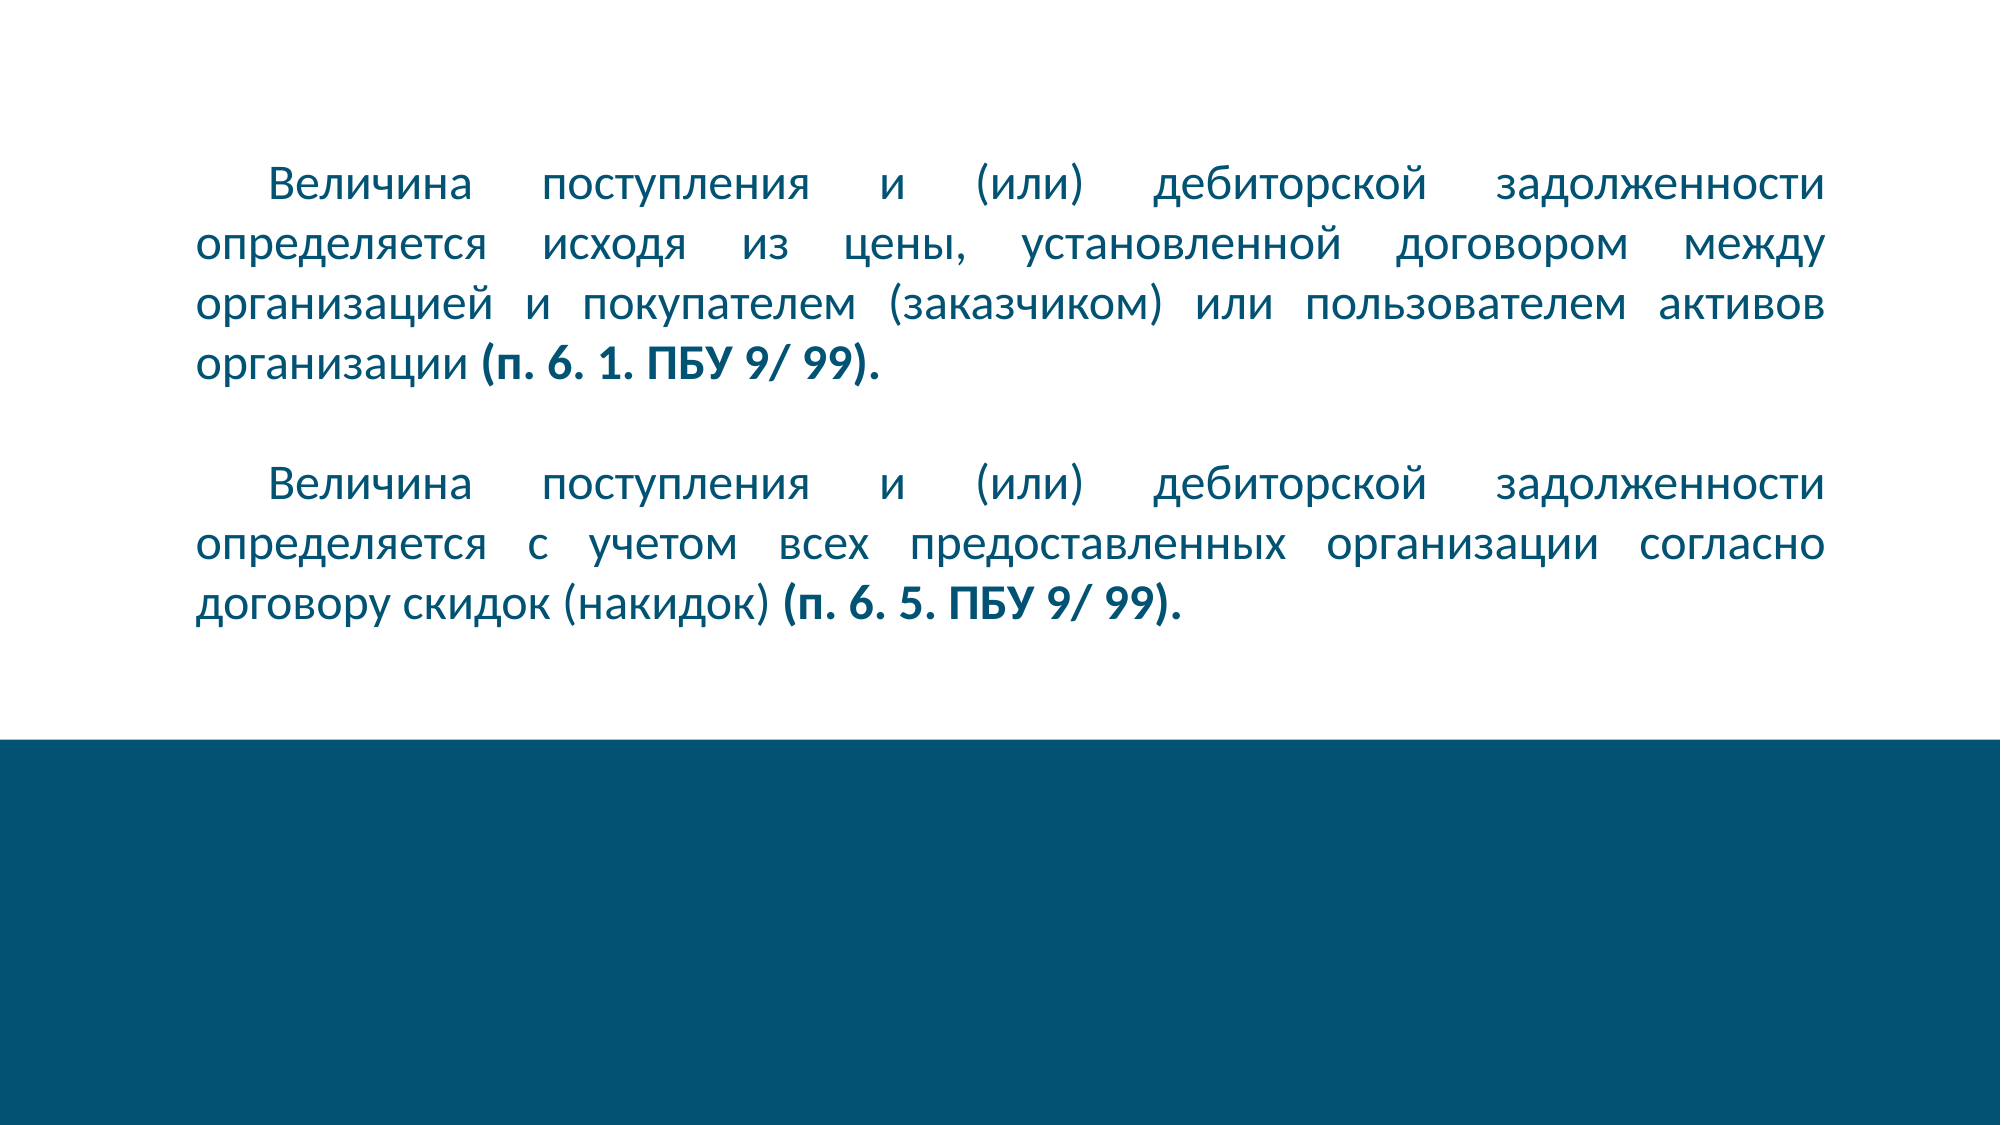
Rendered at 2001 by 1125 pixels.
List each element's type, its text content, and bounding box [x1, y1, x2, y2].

text_box Величина поступления и (или) дебиторской задолженности определяется исходя из цены, установленной договором между организацией и покупателем (заказчиком) или пользователем активов организации (п. 6. 1. ПБУ 9/ 99). Величина поступления и (или) дебиторской задолженности определяется с учетом всех предоставленных организации согласно договору скидок (накидок) (п. 6. 5. ПБУ 9/ 99). [180, 141, 1842, 681]
